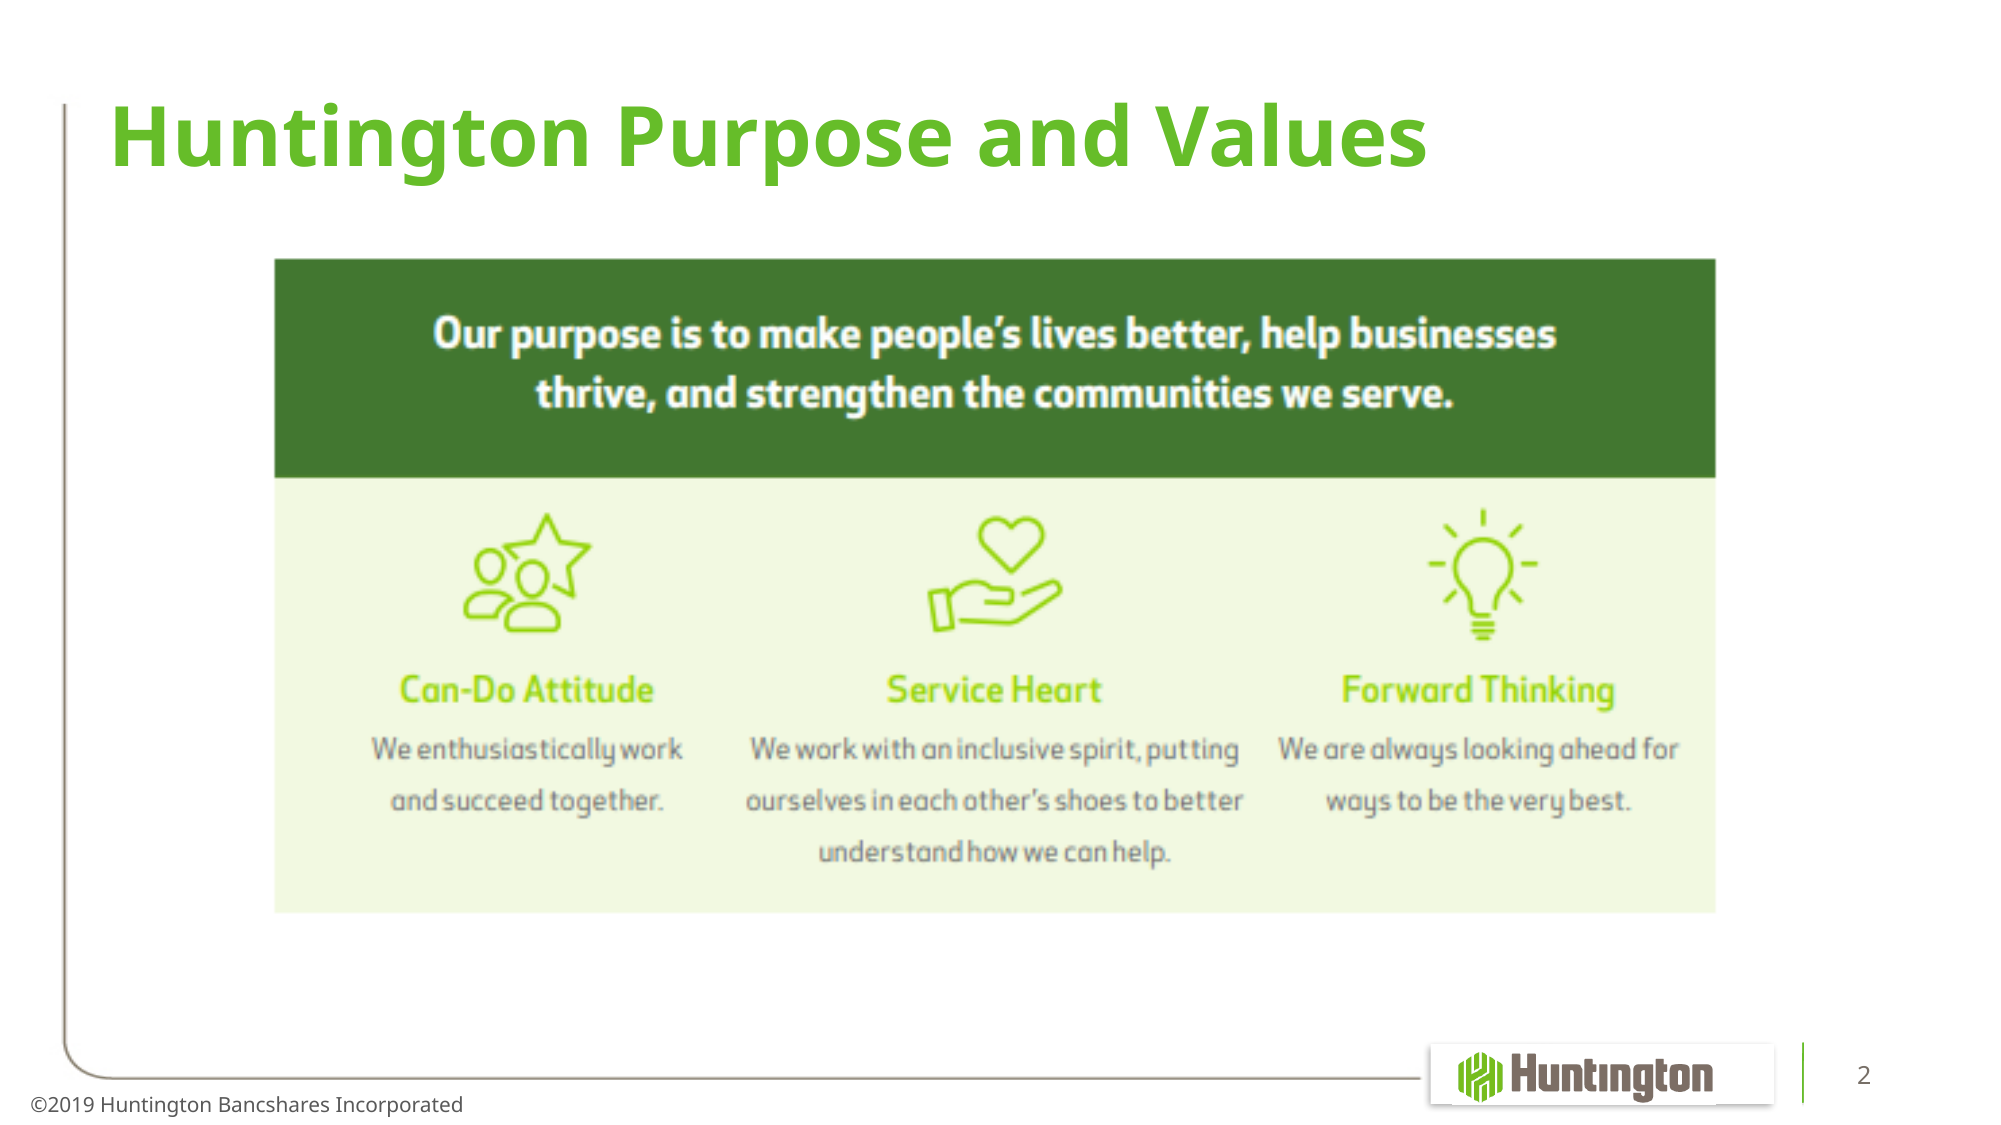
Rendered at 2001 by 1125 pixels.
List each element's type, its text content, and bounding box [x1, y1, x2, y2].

title Huntington Purpose and Values [93, 87, 1938, 210]
text_box 2 [1842, 1051, 1938, 1112]
text_box ©2019 Huntington Bancshares Incorporated [15, 1084, 479, 1125]
picture [0, 0, 2001, 1125]
